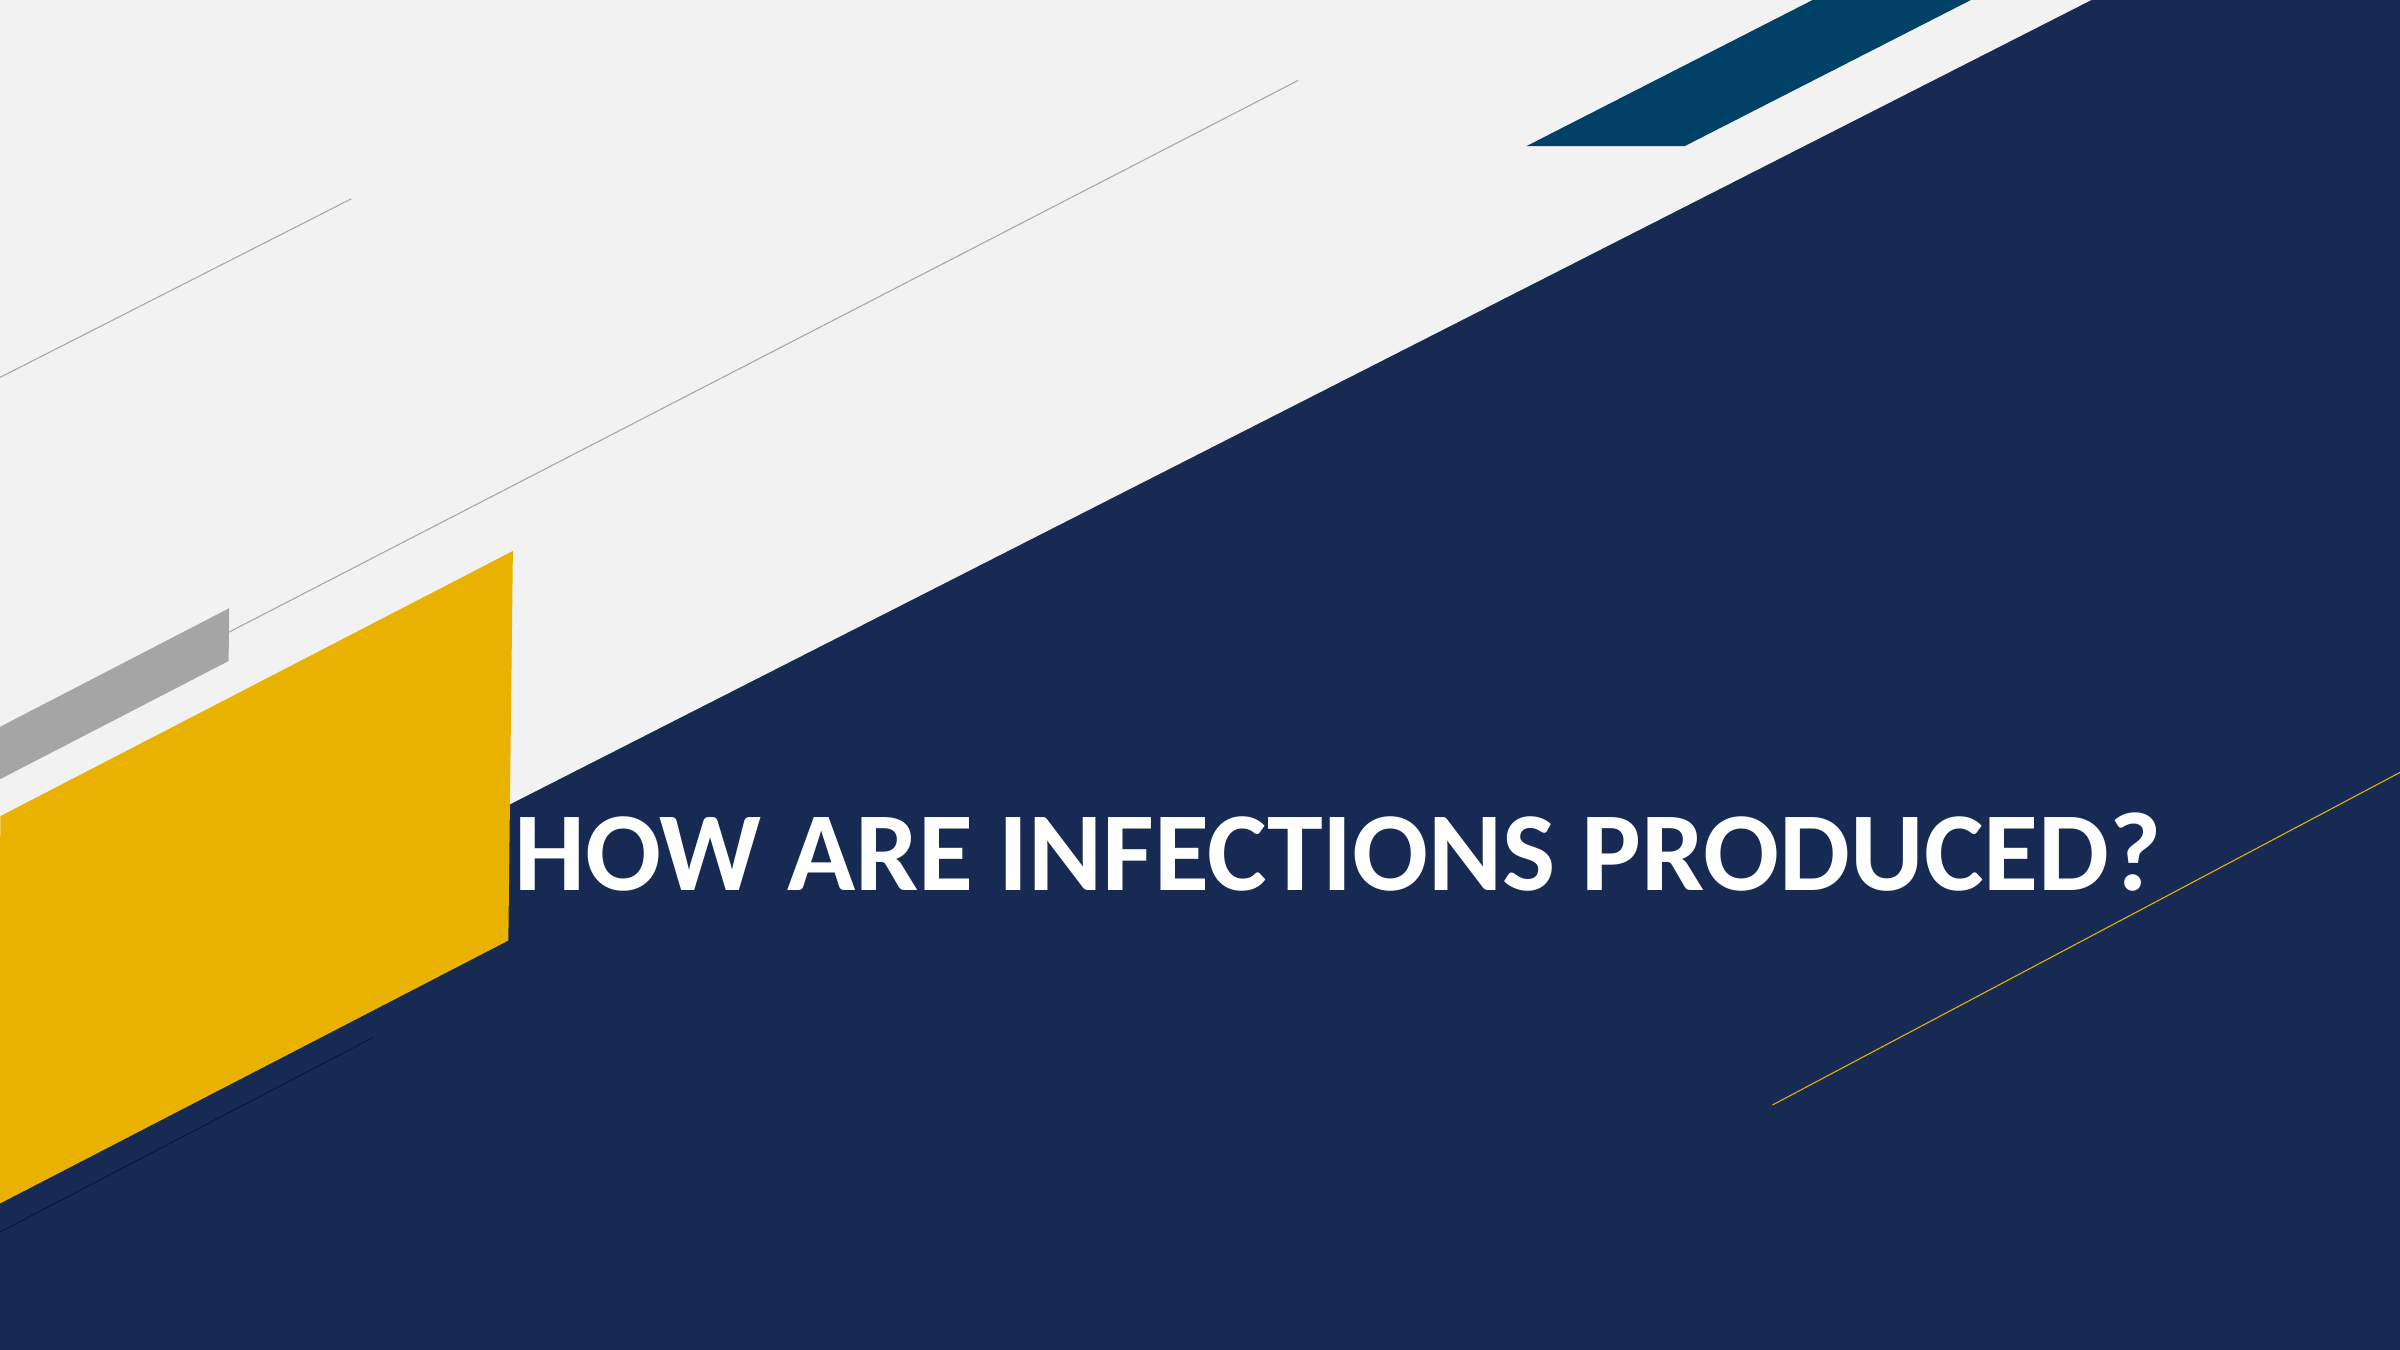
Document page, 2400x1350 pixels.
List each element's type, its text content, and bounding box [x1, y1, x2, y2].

title How are infections produced? [399, 747, 2204, 1100]
